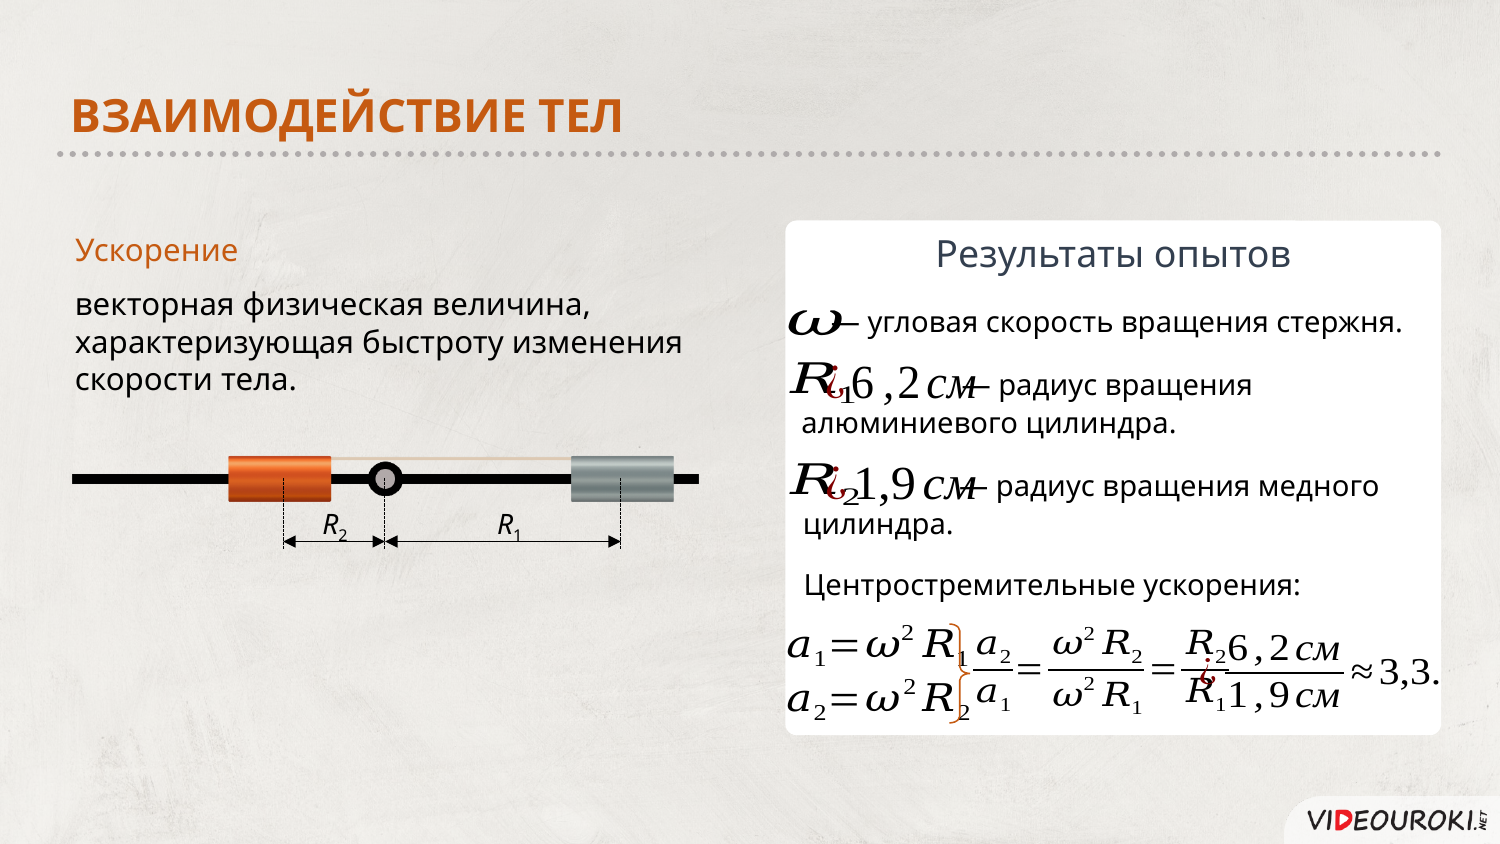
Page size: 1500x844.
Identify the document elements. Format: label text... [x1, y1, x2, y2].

picture [0, 0, 1500, 844]
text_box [786, 457, 1396, 549]
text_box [67, 448, 704, 549]
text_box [786, 356, 1272, 448]
text_box [784, 219, 1443, 737]
text_box Центростремительные ускорения: [789, 558, 1317, 609]
text_box Взаимодействие тел [55, 63, 640, 149]
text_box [59, 222, 715, 406]
text_box [949, 623, 971, 724]
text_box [786, 293, 1419, 347]
text_box Результаты опытов [920, 223, 1307, 283]
